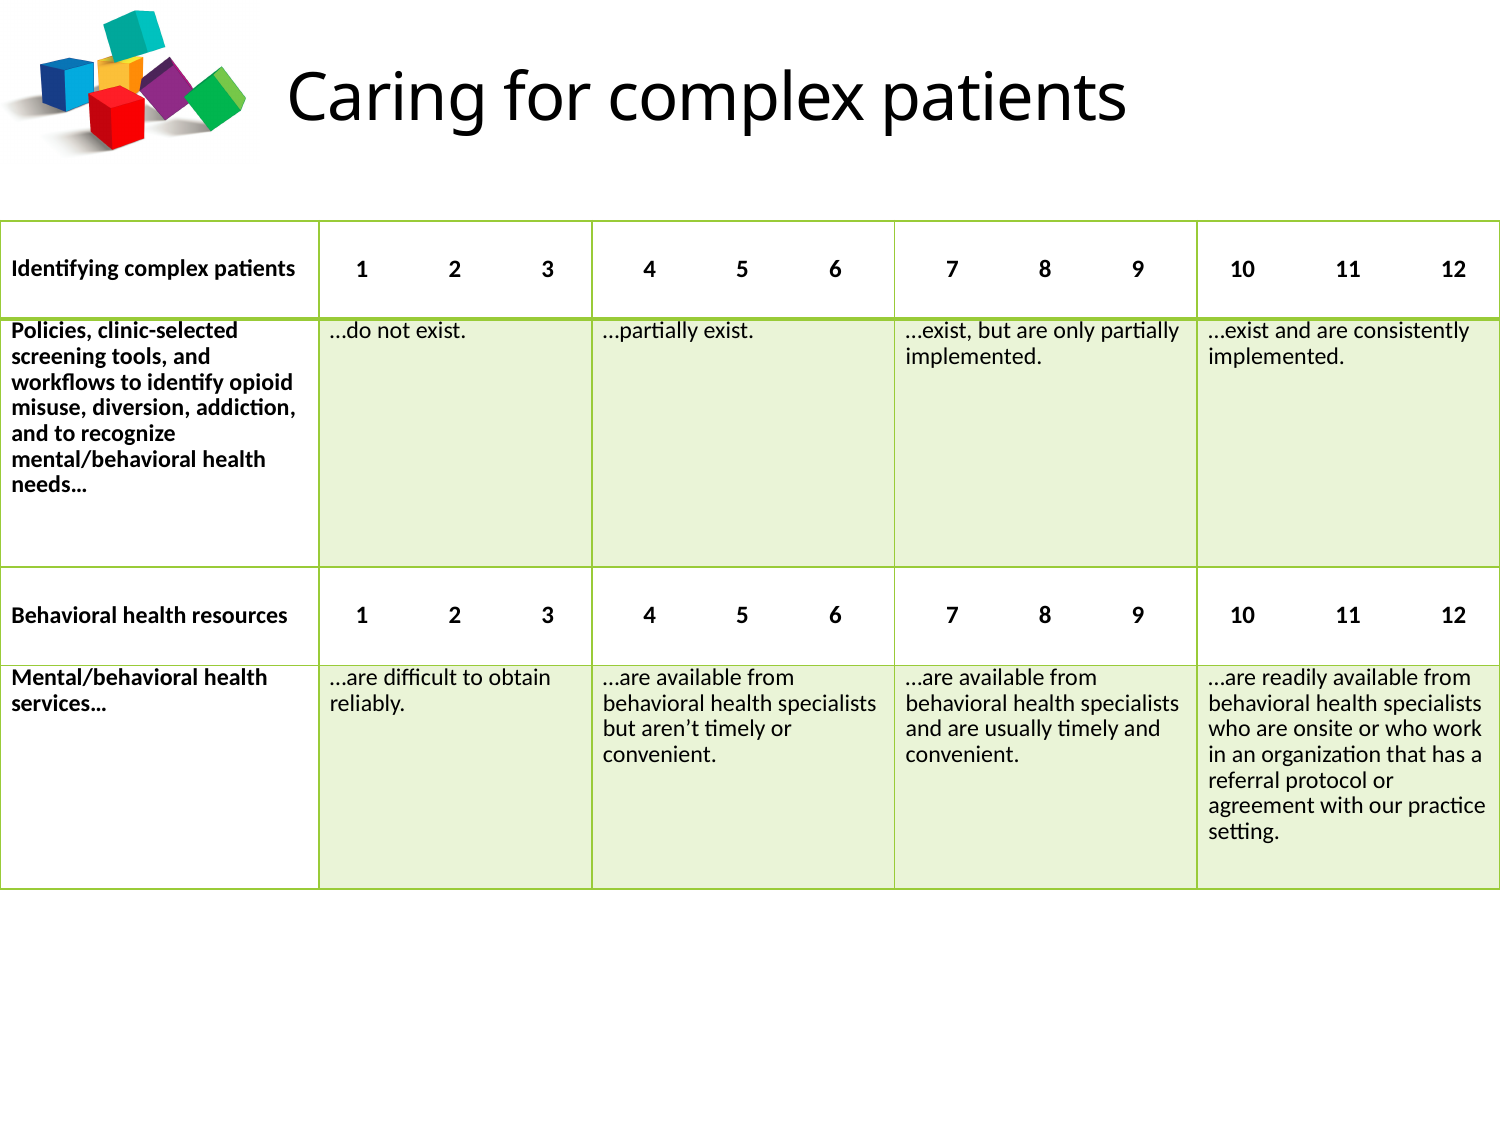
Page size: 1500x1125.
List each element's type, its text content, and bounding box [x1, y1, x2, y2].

table_header Identifying complex patients [1, 222, 318, 317]
table_cell …do not exist. [320, 321, 591, 566]
table_cell …are difficult to obtain reliably. [320, 666, 591, 888]
table_cell …are readily available from behavioral health specialists who are onsite or who work in an organization that has a referral protocol or agreement with our practice setting. [1198, 666, 1499, 888]
table_cell …exist and are consistently implemented. [1198, 321, 1499, 566]
table_header 7 8 9 [895, 222, 1196, 317]
table_cell …partially exist. [593, 321, 894, 566]
table_cell 1 2 3 [320, 568, 591, 665]
table_cell Behavioral health resources [1, 568, 318, 665]
table_cell …are available from behavioral health specialists but aren’t timely or convenient. [593, 666, 894, 888]
table_cell …exist, but are only partially implemented. [895, 321, 1196, 566]
table_cell Policies, clinic-selected screening tools, and workflows to identify opioid misuse, diversion, addiction, and to recognize mental/behavioral health needs… [1, 321, 318, 566]
table_header 10 11 12 [1198, 222, 1499, 317]
title Caring for complex patients [271, 68, 1461, 142]
table_header 1 2 3 [320, 222, 591, 317]
table_cell Mental/behavioral health services… [1, 666, 318, 888]
table_header 4 5 6 [593, 222, 894, 317]
table_cell 10 11 12 [1198, 568, 1499, 665]
table_cell …are available from behavioral health specialists and are usually timely and convenient. [895, 666, 1196, 888]
table_cell 7 8 9 [895, 568, 1196, 665]
table_cell 4 5 6 [593, 568, 894, 665]
